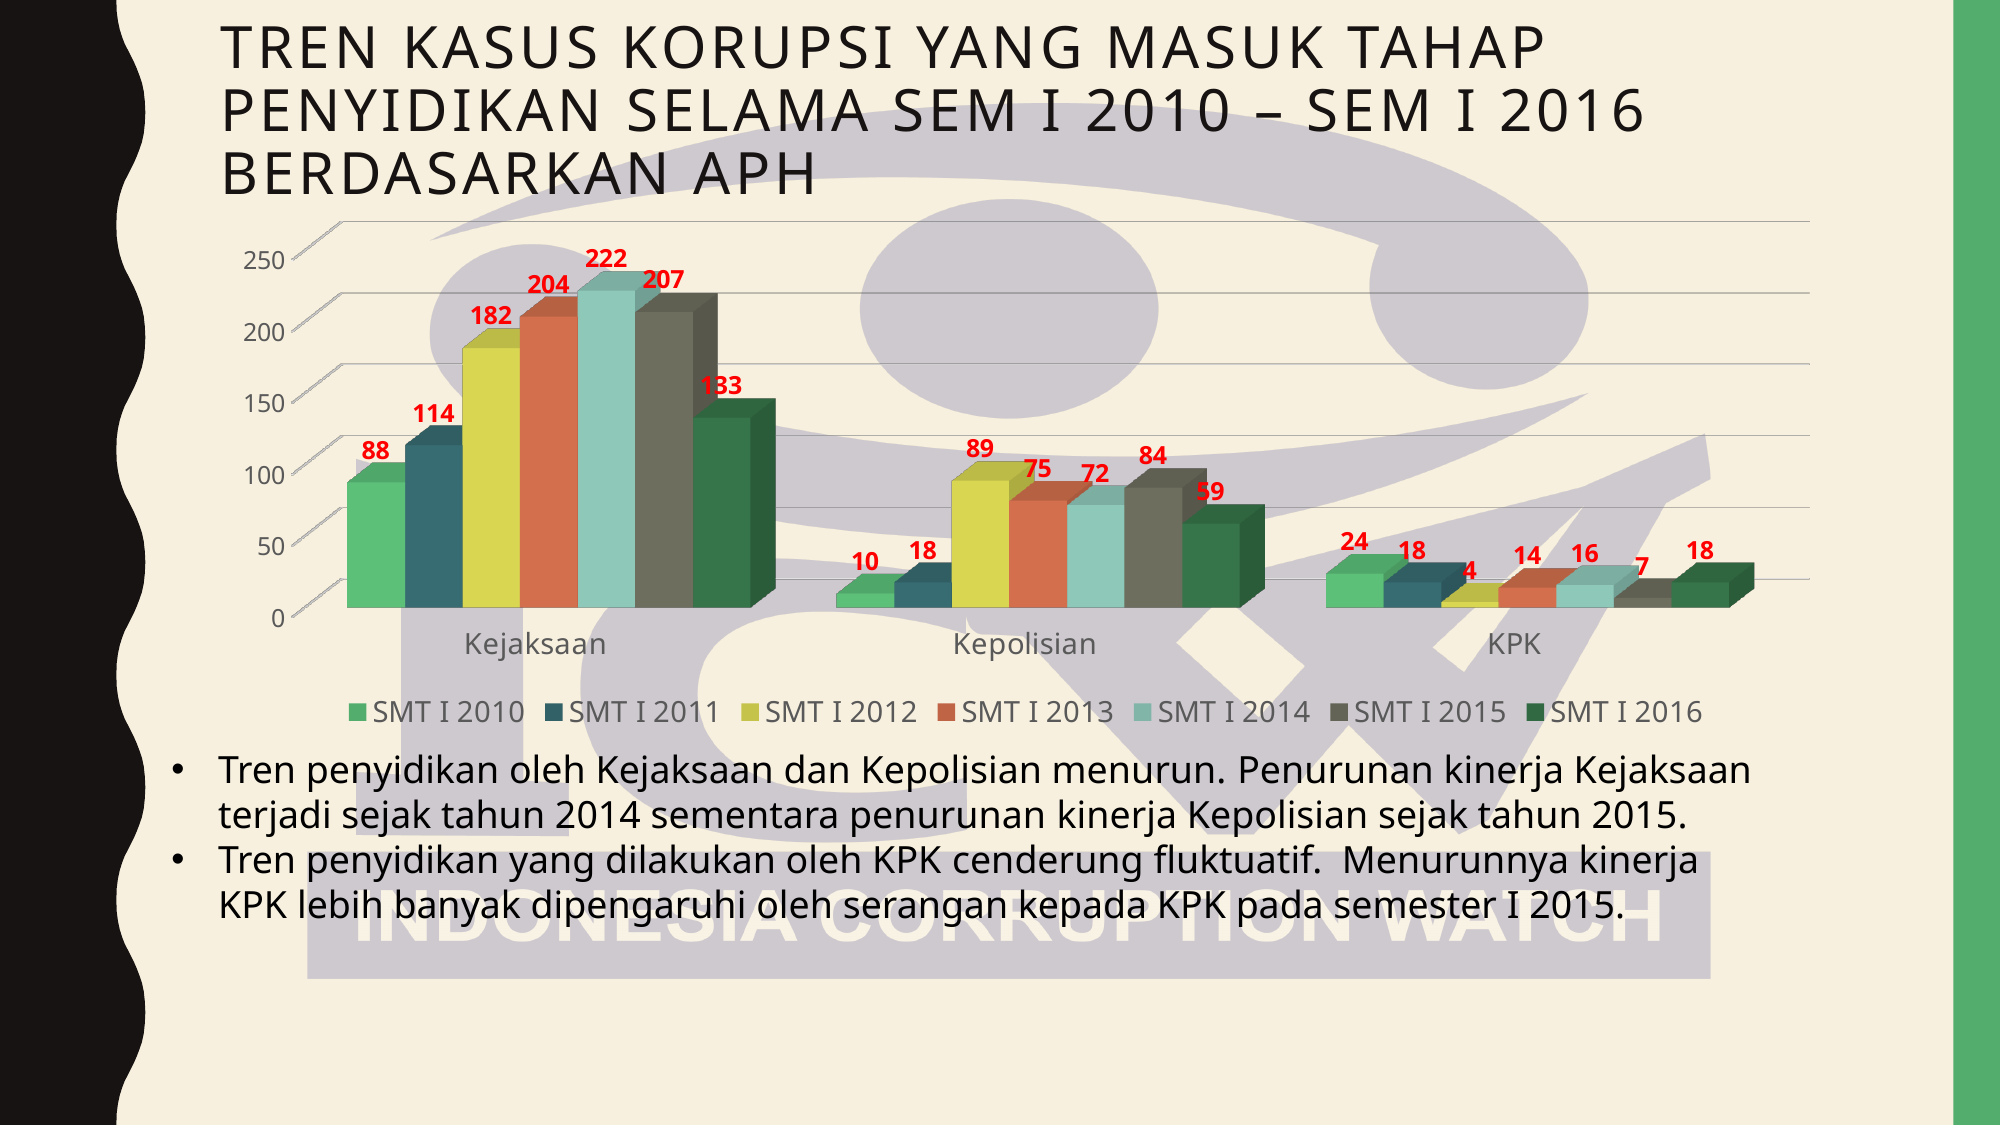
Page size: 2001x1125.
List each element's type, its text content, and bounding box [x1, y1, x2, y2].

text_box Tren penyidikan oleh Kejaksaan dan Kepolisian menurun. Penurunan kinerja Kejaksaan terjadi sejak tahun 2014 sementara penurunan kinerja Kepolisian sejak tahun 2015. Tren penyidikan yang dilakukan oleh KPK cenderung fluktuatif. Menurunnya kinerja KPK lebih banyak dipengaruhi oleh serangan kepada KPK pada semester I 2015. [156, 738, 1780, 934]
text_box [306, 161, 1712, 210]
text_box [306, 934, 1712, 980]
title TREN Kasus korupsi Yang Masuk TAHAP PENYIDIKAN selama SEM I 2010 – SEM I 2016 Berdasarkan APH [205, 10, 1875, 161]
chart [177, 210, 1875, 739]
